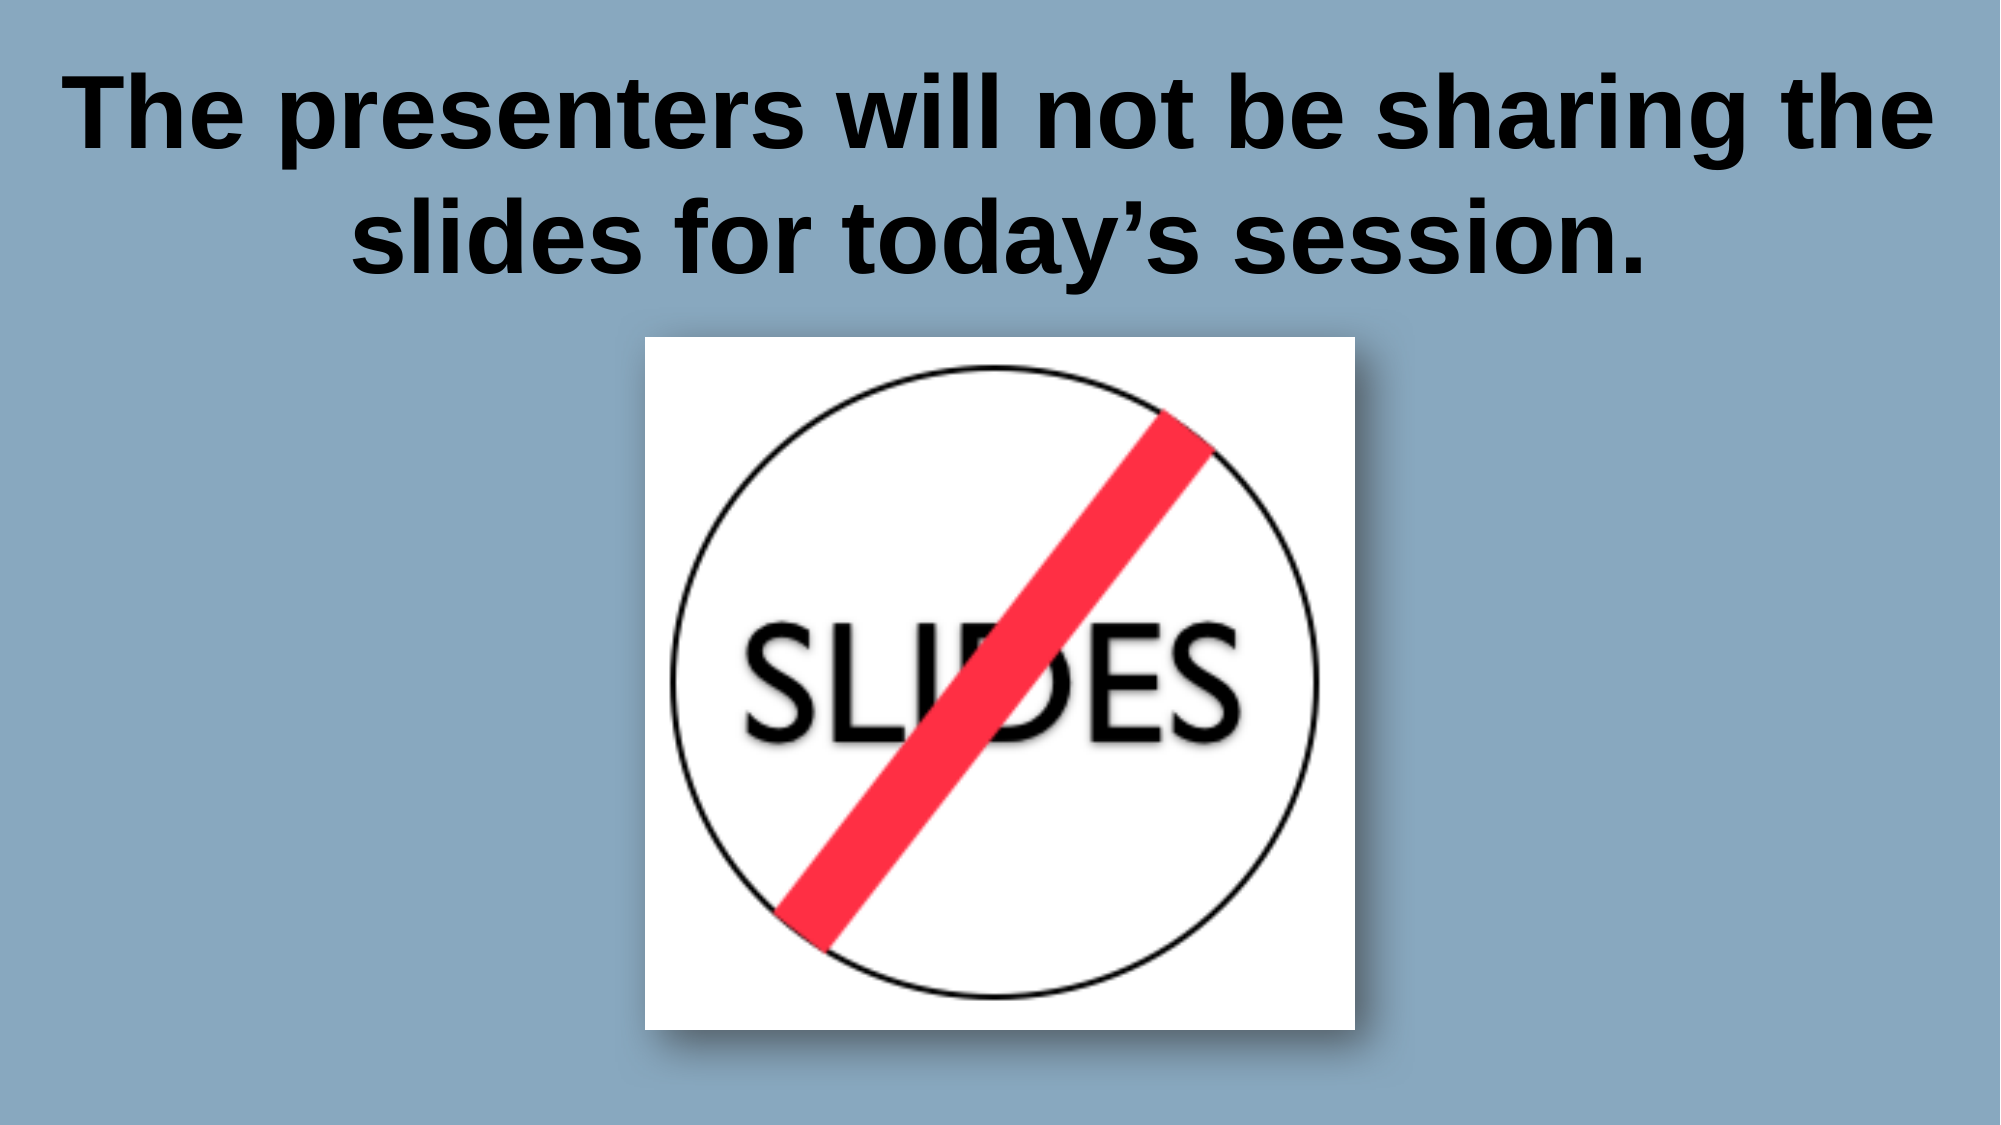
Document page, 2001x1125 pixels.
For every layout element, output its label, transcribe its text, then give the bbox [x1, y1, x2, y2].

picture [645, 337, 1355, 1030]
text_box The presenters will not be sharing the slides for today’s session. [0, 37, 2000, 303]
